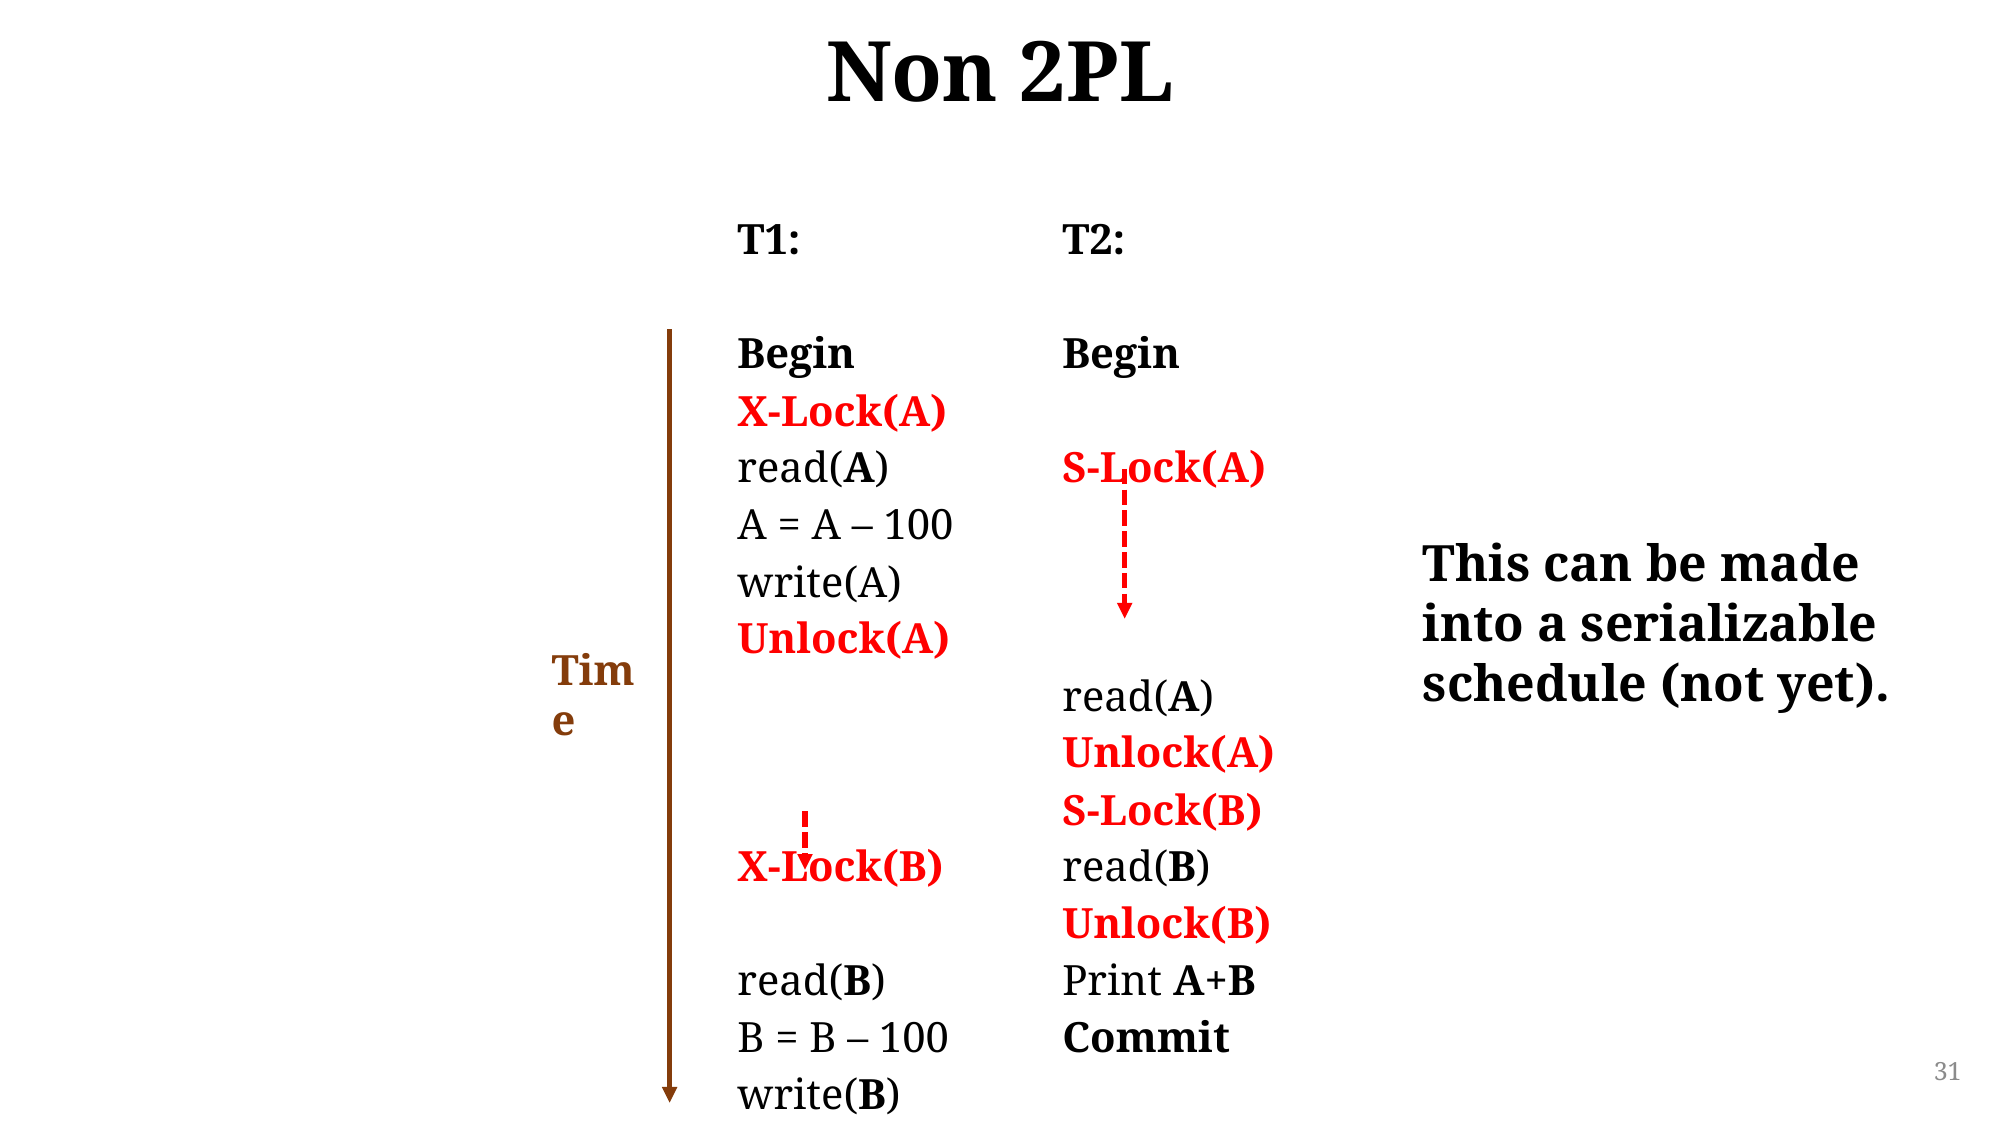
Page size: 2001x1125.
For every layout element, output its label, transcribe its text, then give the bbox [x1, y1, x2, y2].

table_header T2: Begin S-Lock(A) read(A) Unlock(A) S-Lock(B) read(B) Unlock(B) Print A+B Commit [1047, 203, 1355, 1125]
slide_number 31 [1526, 1042, 1977, 1103]
table_header T1: Begin X-Lock(A) read(A) A = A – 100 write(A) Unlock(A) X-Lock(B) read(B) B = B – 100 write(B) Unlock(B) End [723, 203, 1047, 1125]
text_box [536, 329, 672, 1103]
text_box This can be made into a serializable schedule (not yet). [1408, 523, 1952, 719]
title Non 2PL [137, 0, 1863, 149]
